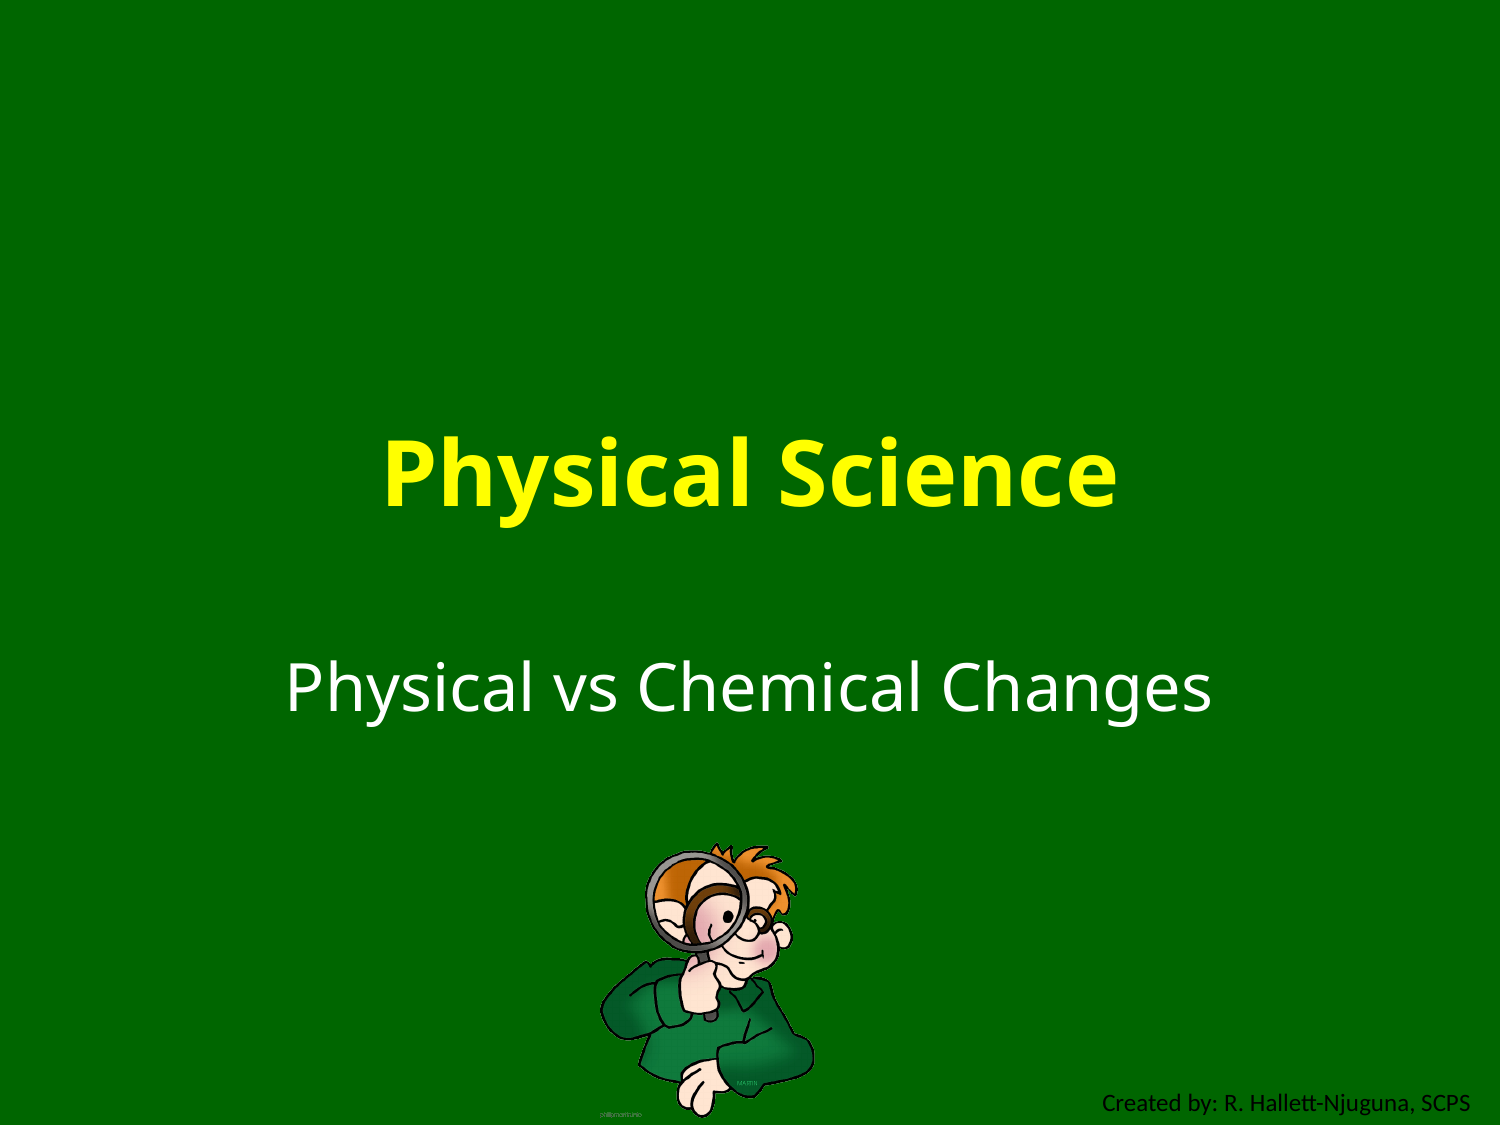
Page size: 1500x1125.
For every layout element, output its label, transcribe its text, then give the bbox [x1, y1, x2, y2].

title Physical Science [112, 349, 1388, 591]
subtitle Physical vs Chemical Changes [225, 637, 1275, 925]
picture [587, 925, 827, 1125]
